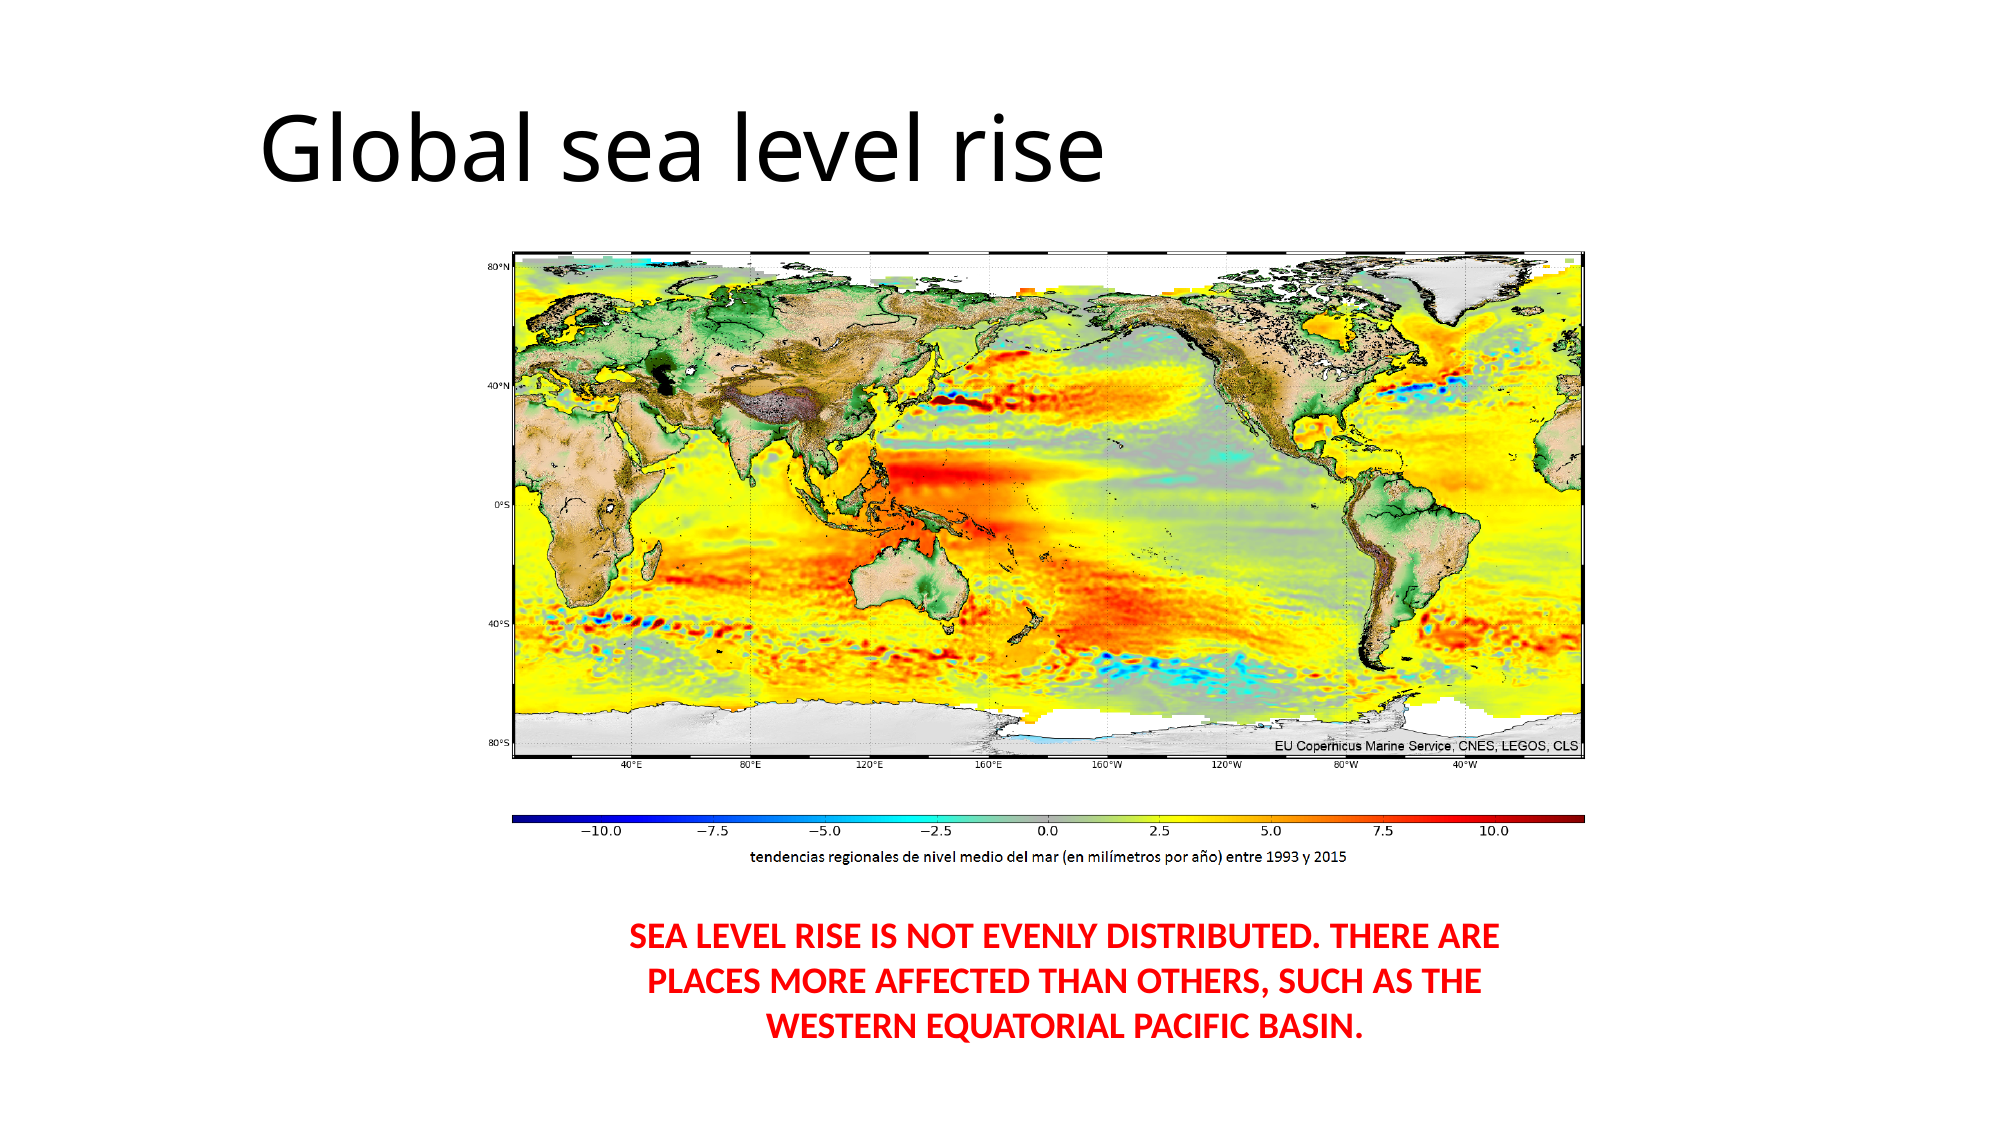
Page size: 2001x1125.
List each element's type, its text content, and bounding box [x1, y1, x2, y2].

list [468, 219, 1618, 867]
text_box SEA LEVEL RISE IS NOT EVENLY DISTRIBUTED. THERE ARE PLACES MORE AFFECTED THAN OTHERS, SUCH AS THE WESTERN EQUATORIAL PACIFIC BASIN. [565, 903, 1566, 1054]
title Global sea level rise [243, 8, 1887, 296]
